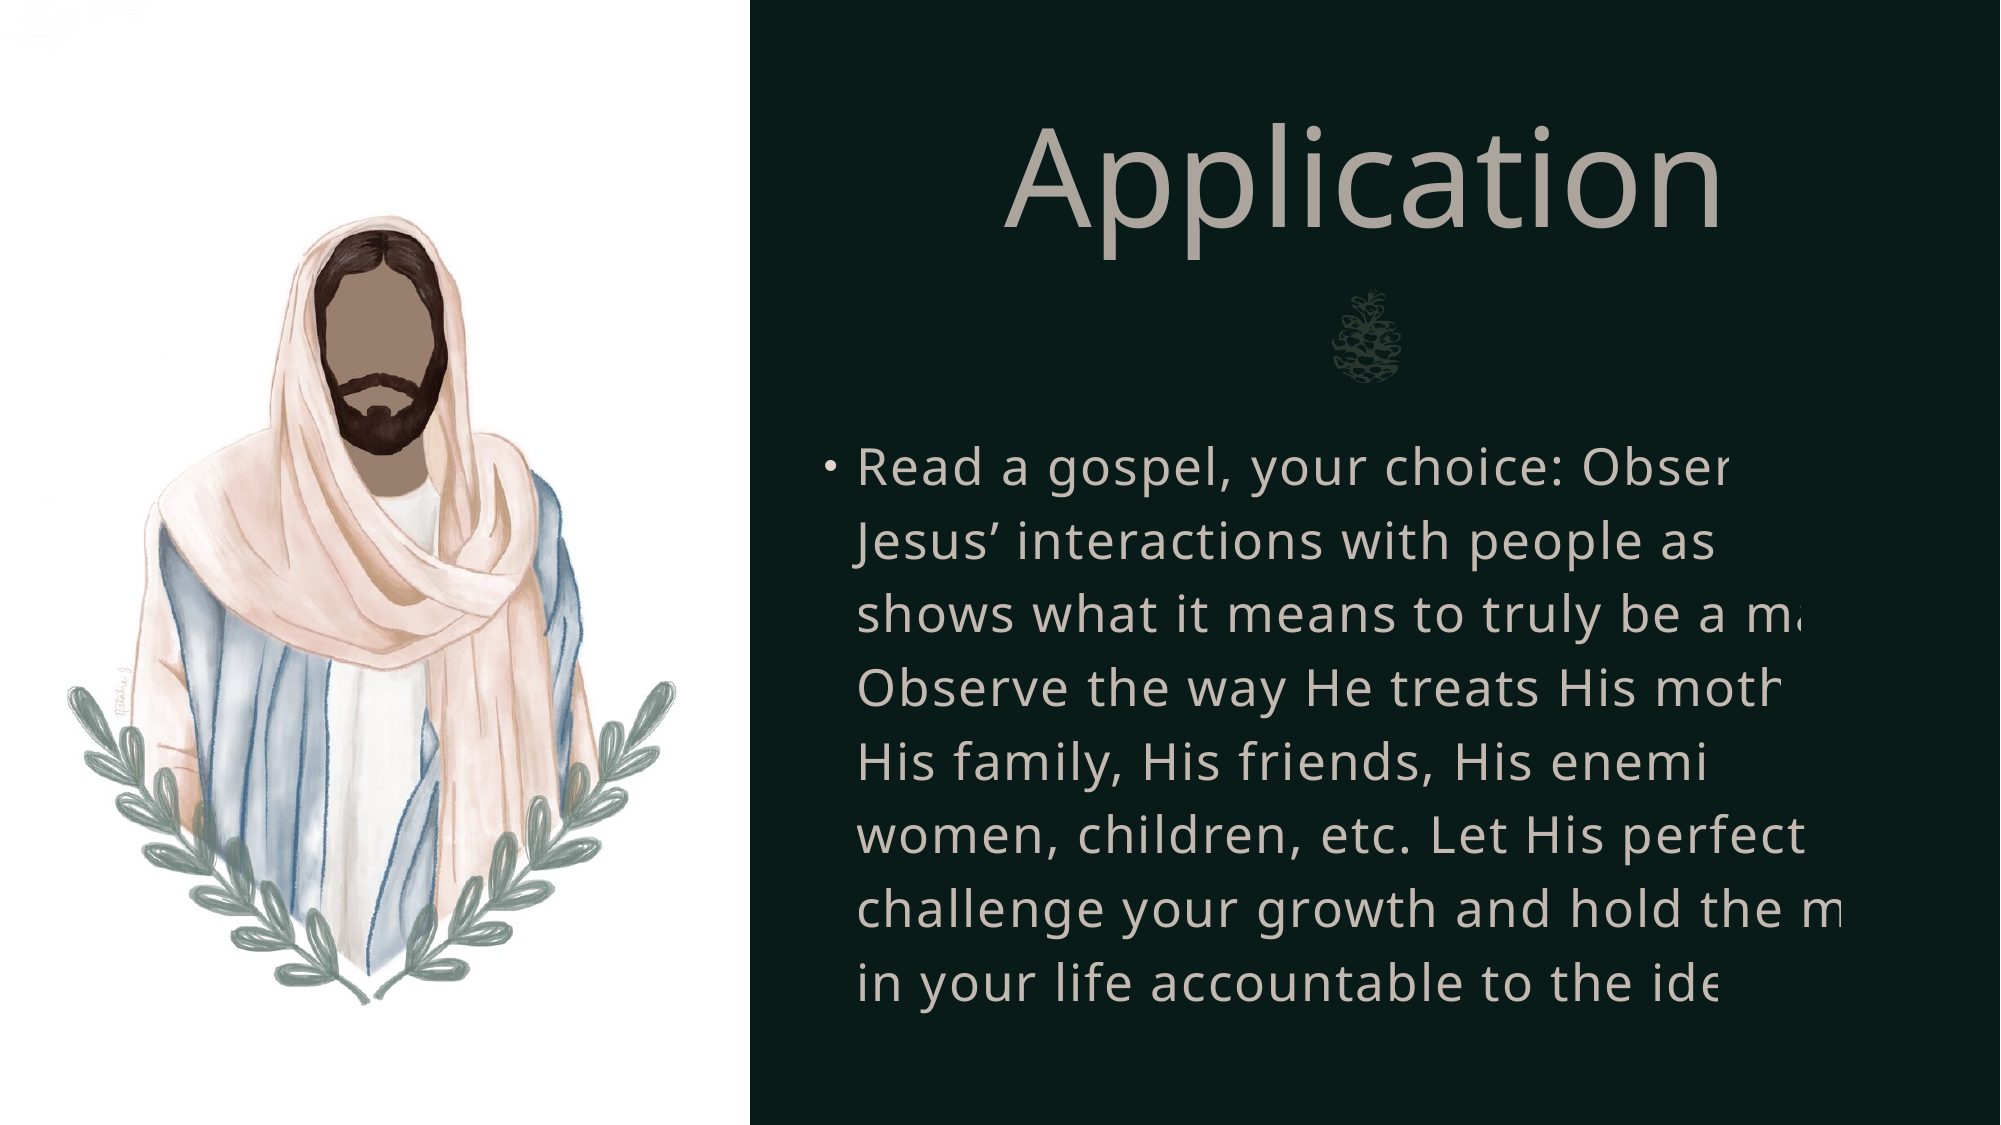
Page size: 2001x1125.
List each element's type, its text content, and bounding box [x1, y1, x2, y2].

list Read a gospel, your choice: Observe Jesus’ interactions with people as He shows what it means to truly be a man. Observe the way He treats His mother, His family, His friends, His enemies, women, children, etc. Let His perfect life challenge your growth and hold the men in your life accountable to the ideal. [808, 414, 1945, 1047]
text_box [750, 0, 2000, 1125]
title Application [870, 78, 1863, 267]
text_box [1331, 286, 1402, 384]
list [0, 0, 750, 1125]
